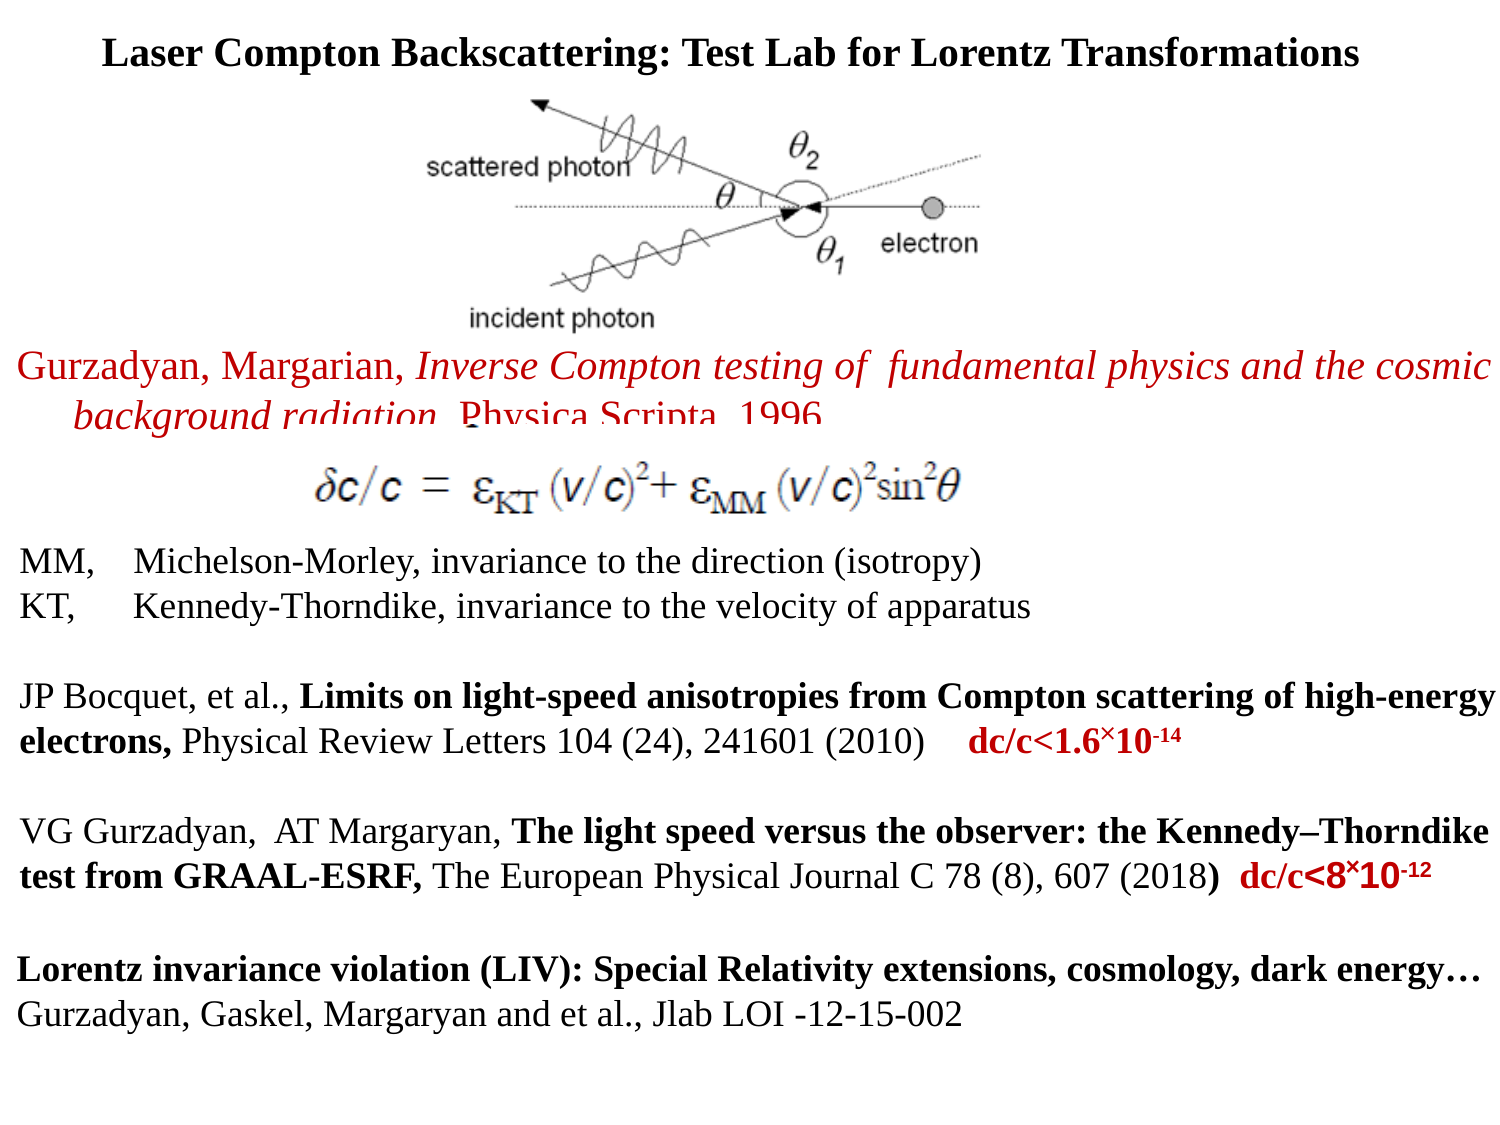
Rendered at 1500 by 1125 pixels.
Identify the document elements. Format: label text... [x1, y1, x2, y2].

title Laser Compton Backscattering: Test Lab for Lorentz Transformations [0, 24, 1463, 76]
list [418, 87, 993, 343]
text_box MM, Michelson-Morley, invariance to the direction (isotropy) KT, Kennedy-Thorndike, invariance to the velocity of apparatus JP Bocquet, et al., Limits on light-speed anisotropies from Compton scattering of high-energy electrons, Physical Review Letters 104 (24), 241601 (2010) dc/c<1.6˟10-14 VG Gurzadyan, AT Margaryan, The light speed versus the observer: the Kennedy–Thorndike test from GRAAL-ESRF, The European Physical Journal C 78 (8), 607 (2018) dc/c<8˟10-12 [4, 528, 1500, 949]
text_box Lorentz invariance violation (LIV): Special Relativity extensions, cosmology, dark energy… Gurzadyan, Gaskel, Margaryan and et al., Jlab LOI -12-15-002 [1, 936, 1500, 1041]
picture [287, 424, 993, 551]
text_box Gurzadyan, Margarian, Inverse Compton testing of fundamental physics and the cosmic background radiation, Physica Scripta, 1996 [1, 330, 1500, 766]
